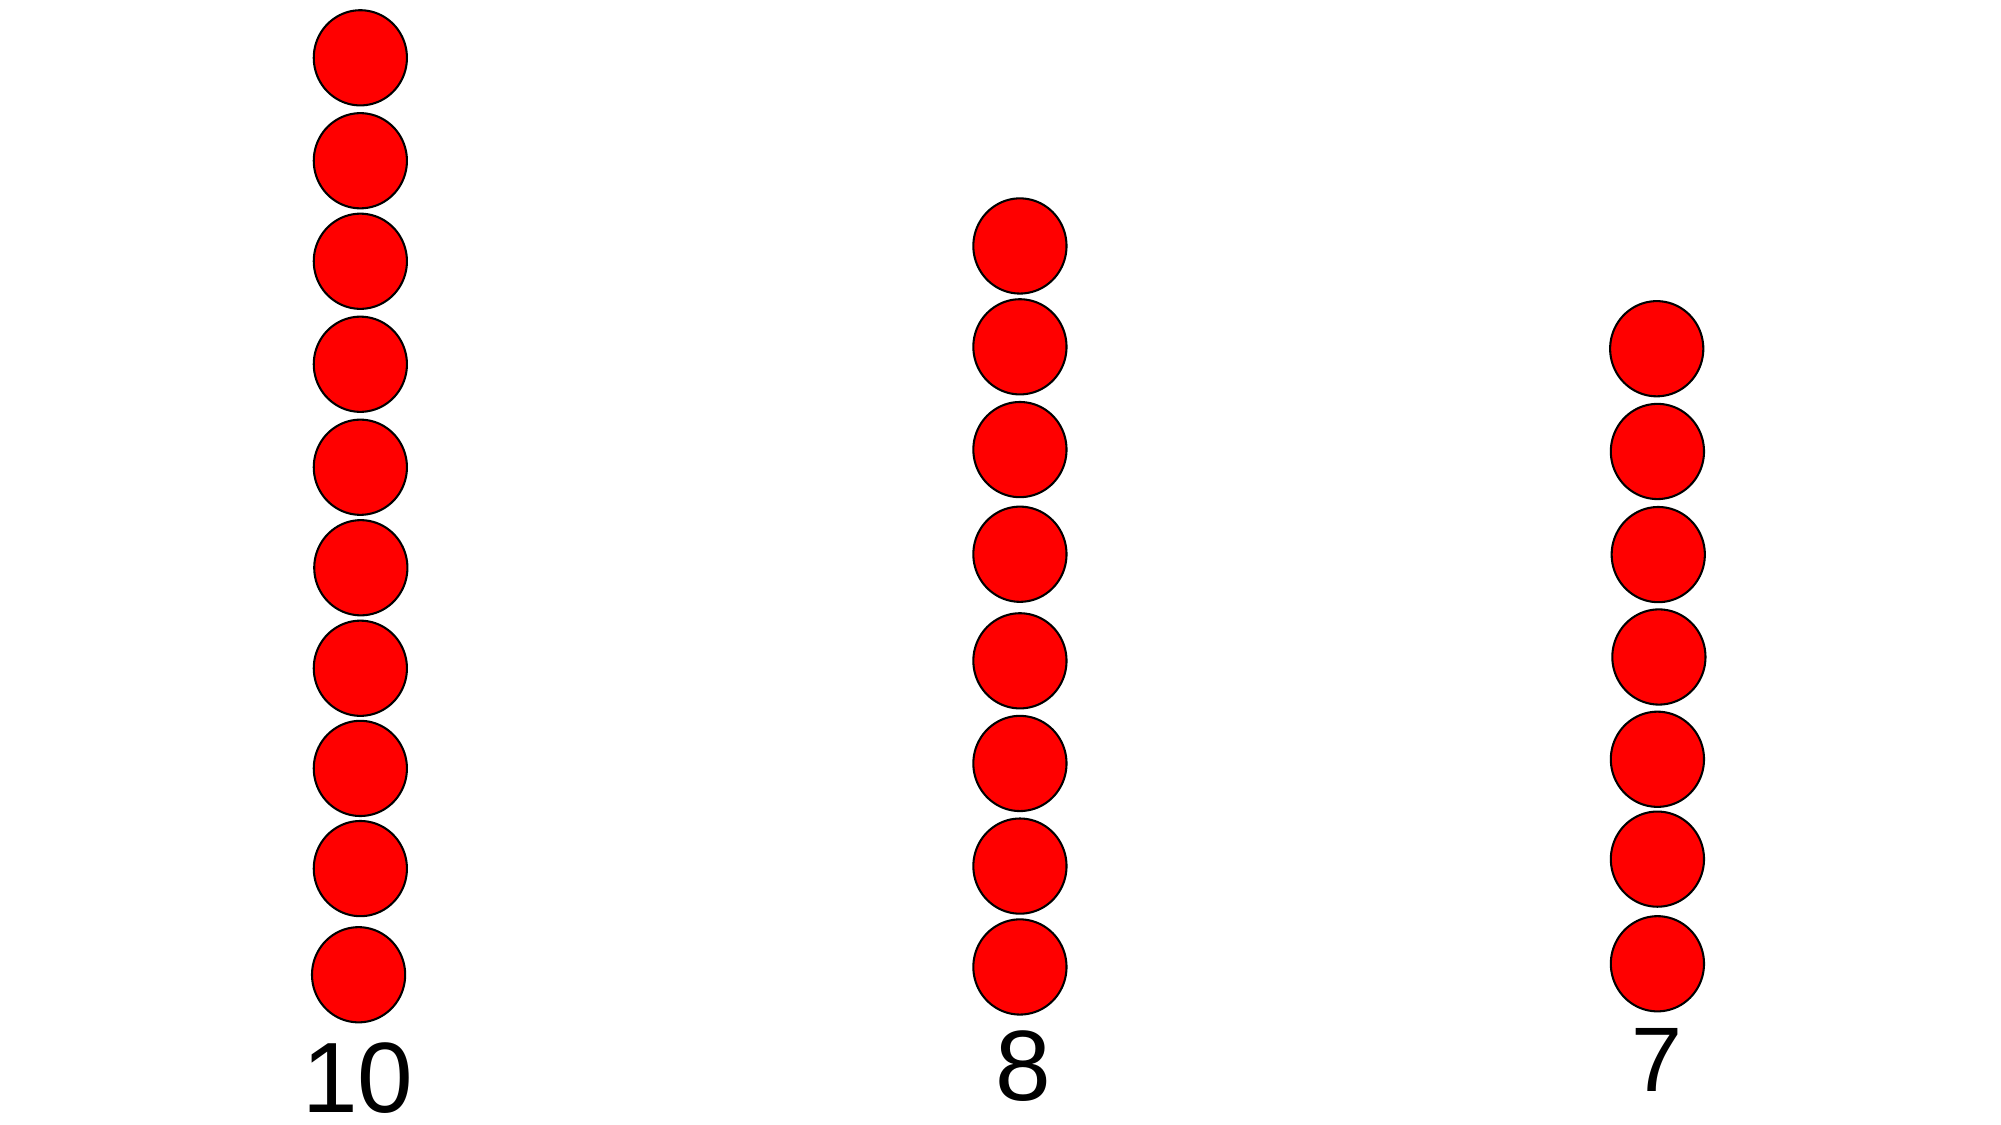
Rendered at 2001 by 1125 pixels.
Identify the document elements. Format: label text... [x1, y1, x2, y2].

text_box [312, 719, 408, 818]
text_box [972, 298, 1068, 396]
text_box [312, 315, 408, 413]
text_box [312, 819, 408, 918]
text_box [1610, 505, 1706, 604]
text_box [972, 918, 1068, 1016]
text_box [972, 505, 1068, 603]
text_box [1609, 300, 1705, 398]
text_box [312, 418, 408, 516]
text_box [312, 212, 408, 310]
text_box [972, 400, 1068, 499]
text_box [972, 612, 1068, 710]
text_box [313, 519, 409, 617]
text_box 7 [1617, 992, 1698, 1118]
text_box [972, 714, 1068, 813]
text_box [1609, 402, 1706, 501]
text_box [1609, 915, 1706, 1013]
text_box 8 [980, 992, 1066, 1125]
text_box [1611, 608, 1707, 706]
text_box [1609, 710, 1706, 808]
text_box [312, 112, 408, 210]
text_box [312, 9, 408, 107]
text_box [310, 926, 407, 1024]
text_box [972, 197, 1068, 295]
text_box 10 [287, 1004, 431, 1125]
text_box [312, 619, 408, 717]
text_box [972, 817, 1068, 915]
text_box [1609, 810, 1706, 908]
